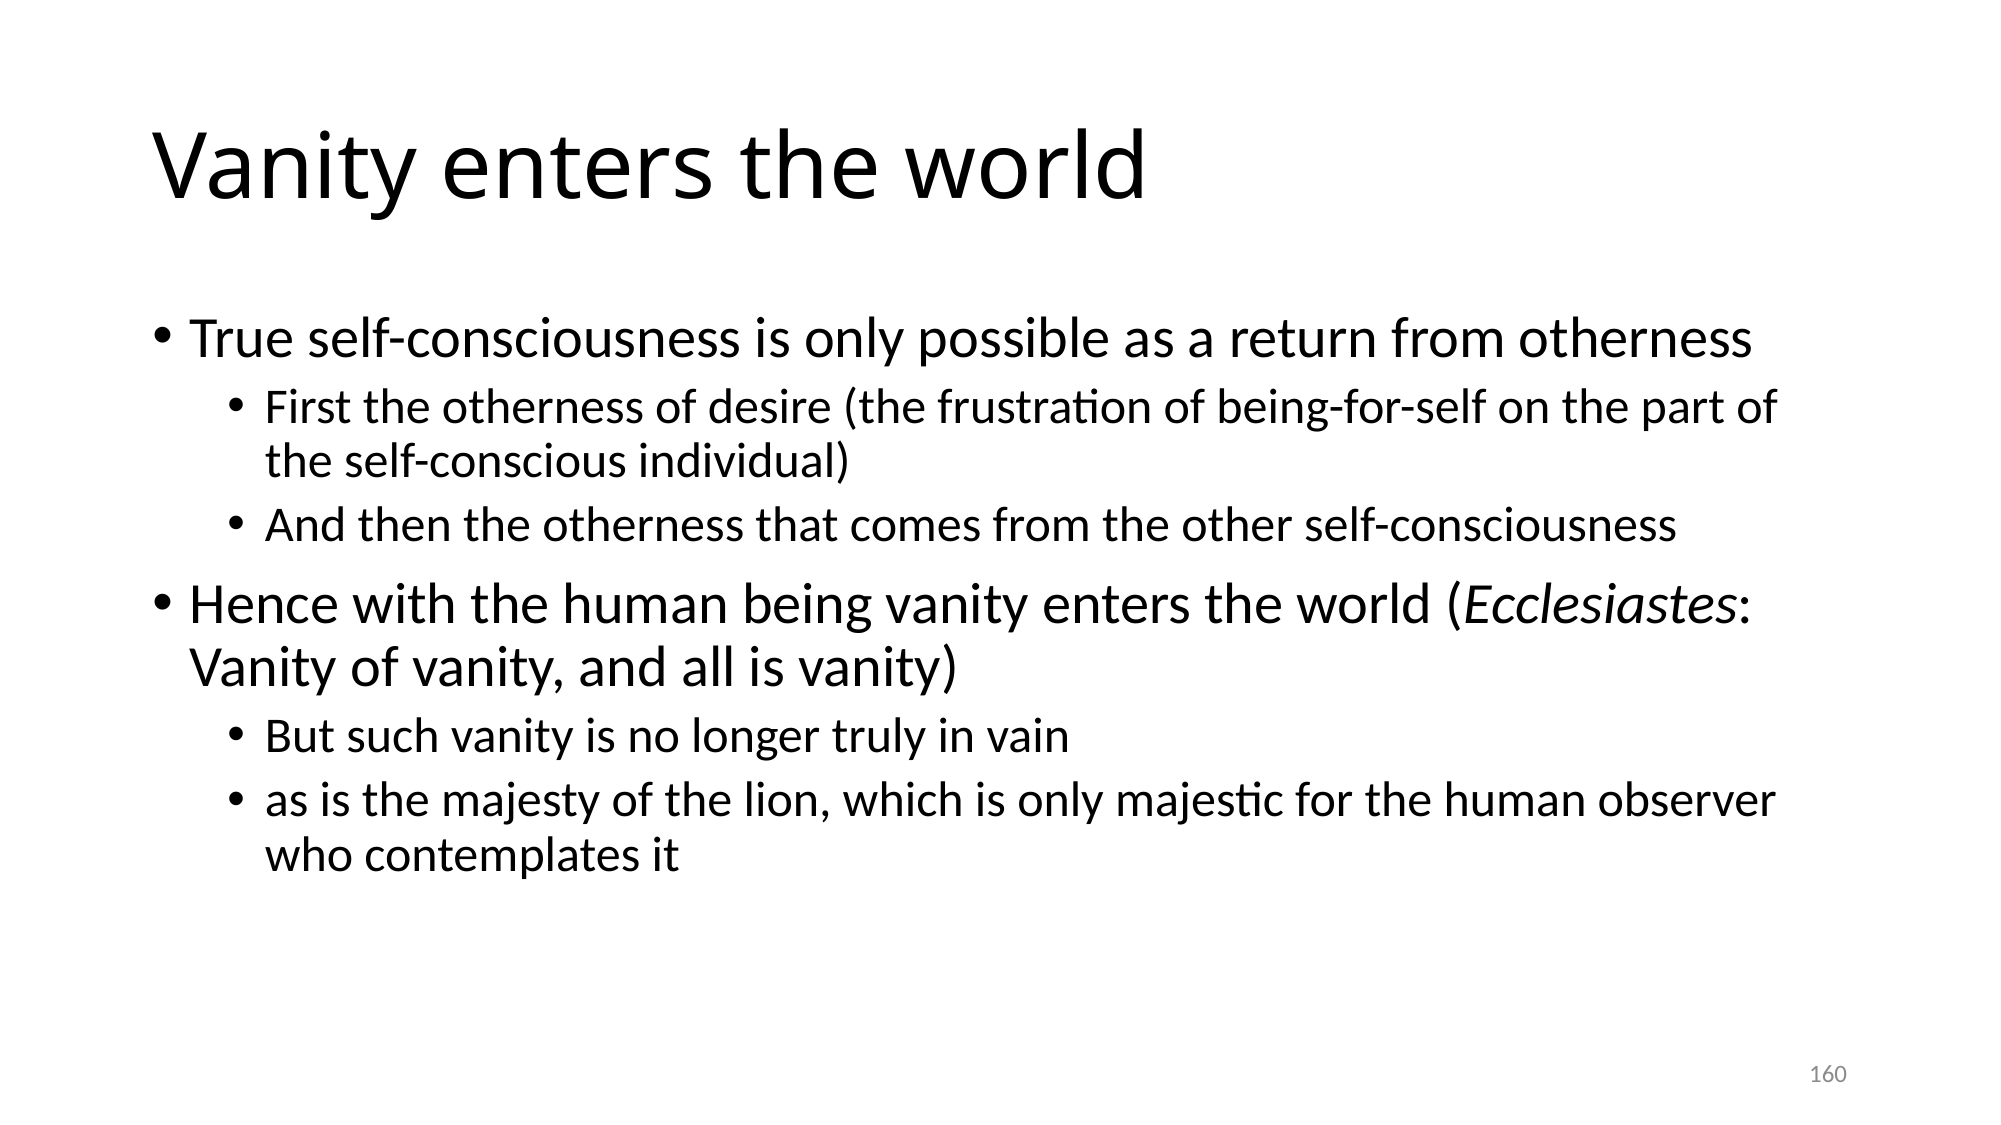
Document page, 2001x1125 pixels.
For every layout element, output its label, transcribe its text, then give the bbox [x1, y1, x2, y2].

title Vanity enters the world [137, 59, 1863, 278]
slide_number 160 [1412, 1042, 1863, 1103]
list True self-consciousness is only possible as a return from otherness First the otherness of desire (the frustration of being-for-self on the part of the self-conscious individual) And then the otherness that comes from the other self-consciousness Hence with the human being vanity enters the world (Ecclesiastes: Vanity of vanity, and all is vanity) But such vanity is no longer truly in vain as is the majesty of the lion, which is only majestic for the human observer who contemplates it [137, 299, 1863, 1014]
